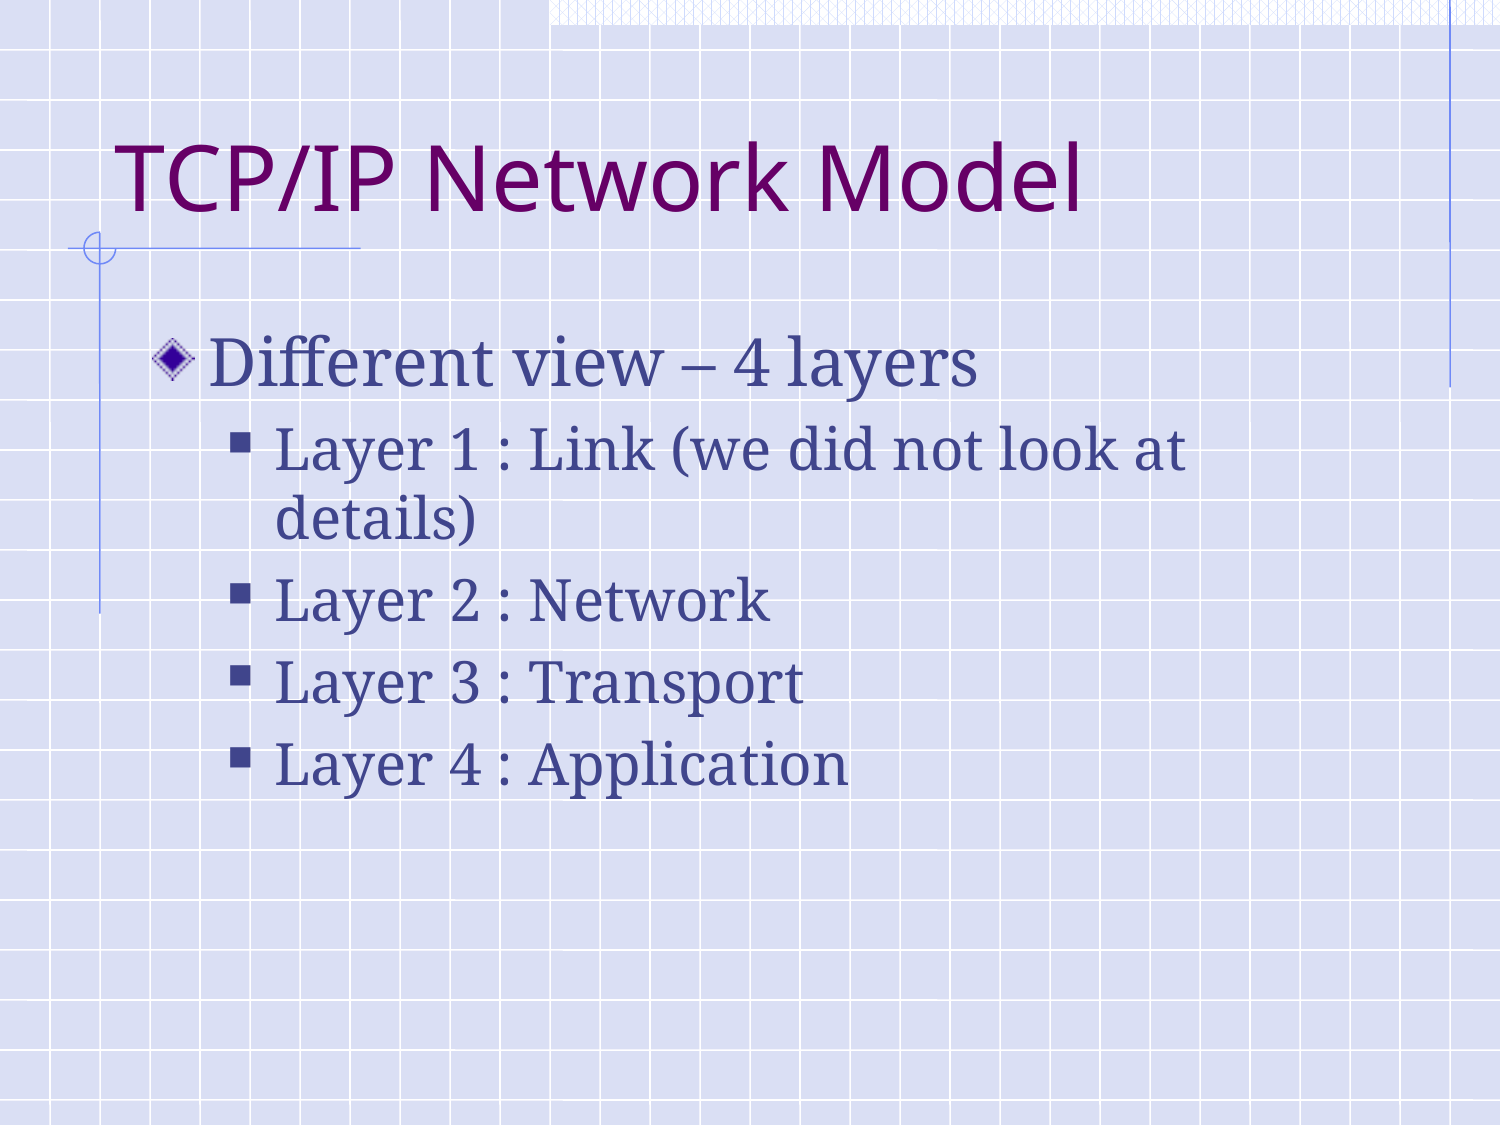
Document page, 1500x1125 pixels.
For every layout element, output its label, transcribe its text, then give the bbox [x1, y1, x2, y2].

picture [152, 338, 195, 381]
list Different view – 4 layers Layer 1 : Link (we did not look at details) Layer 2 : Network Layer 3 : Transport Layer 4 : Application [137, 312, 1413, 988]
title TCP/IP Network Model [99, 50, 1375, 238]
